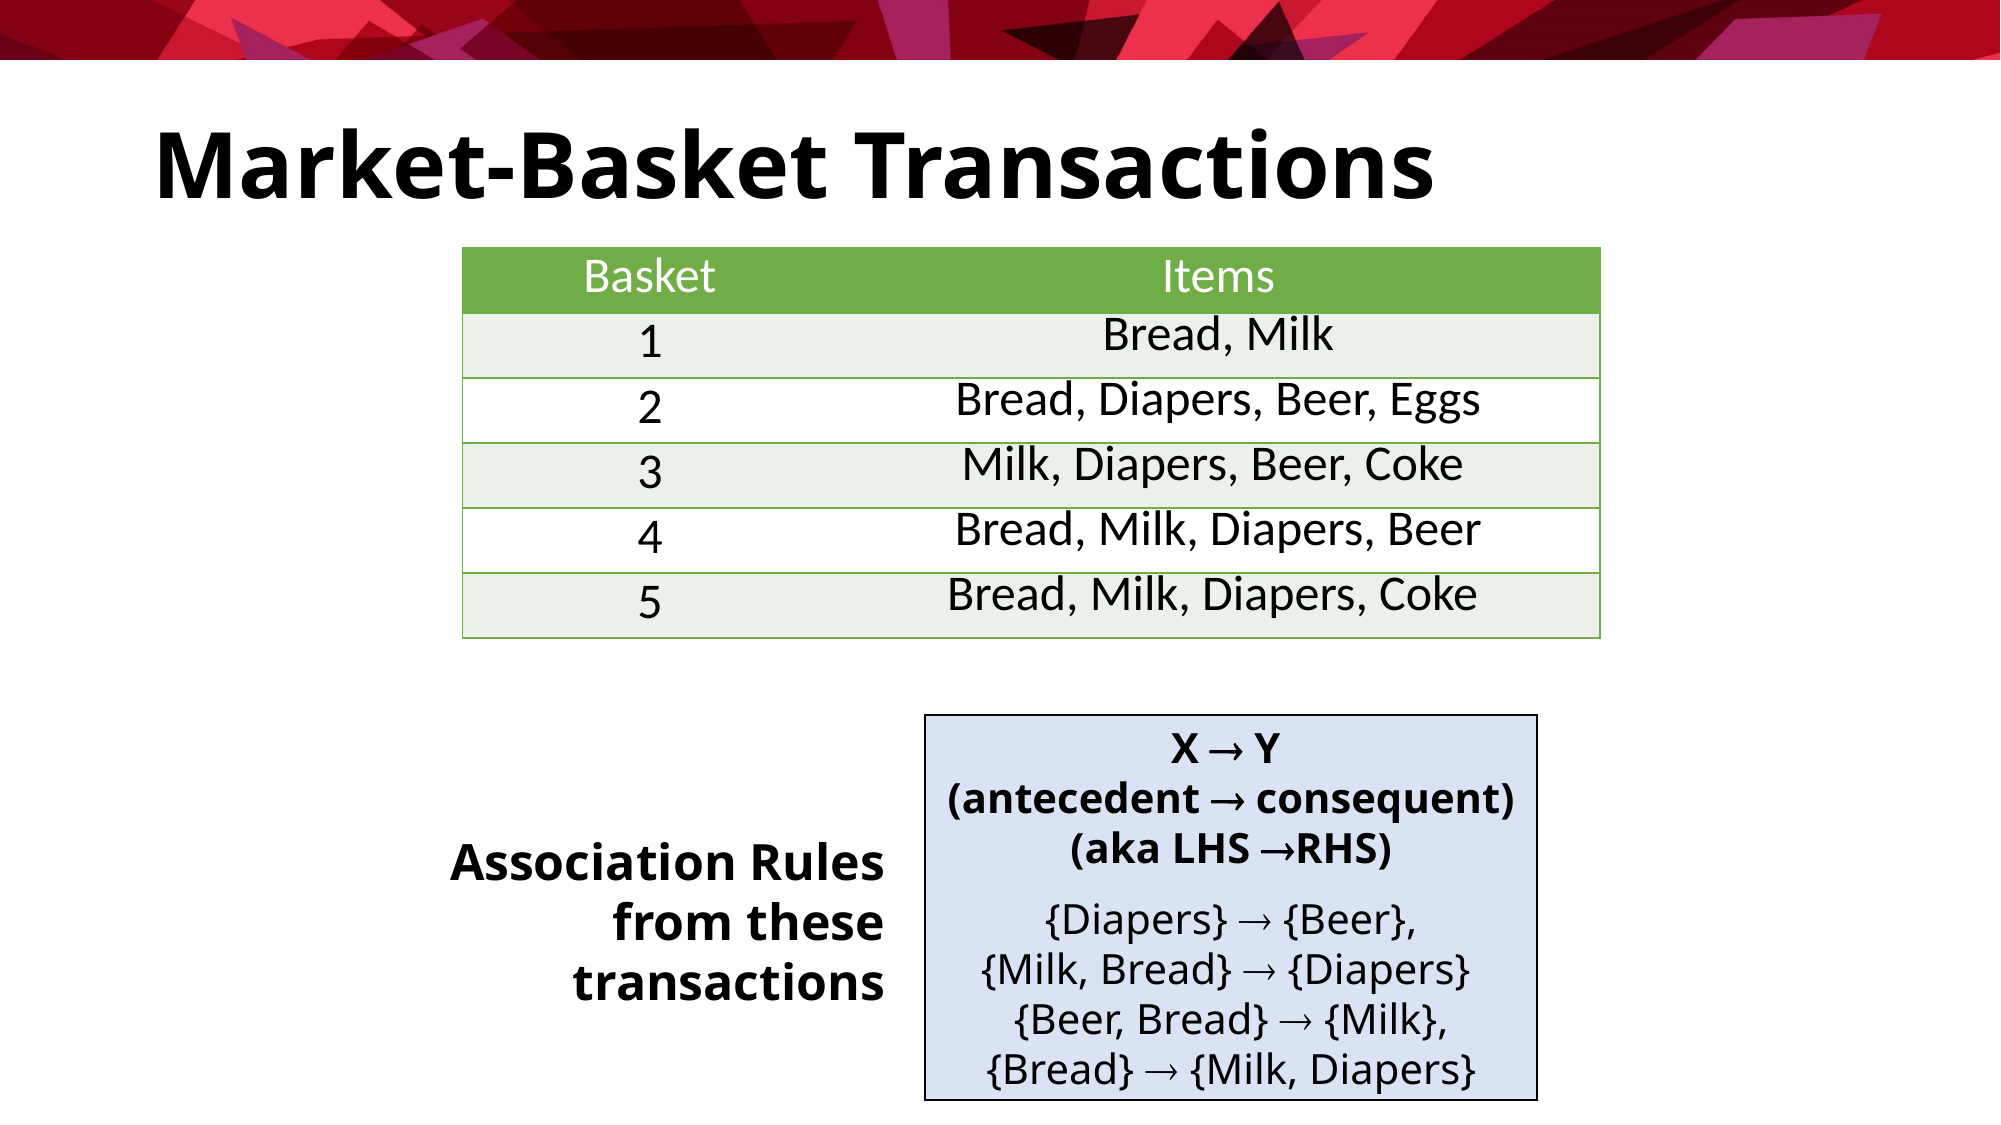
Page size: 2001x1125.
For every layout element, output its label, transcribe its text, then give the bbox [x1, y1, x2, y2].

text_box X  Y (antecedent  consequent) (aka LHS RHS) {Diapers}  {Beer}, {Milk, Bread}  {Diapers} {Beer, Bread}  {Milk}, {Bread}  {Milk, Diapers} [924, 714, 1538, 1101]
table_header Items [837, 249, 1599, 312]
table_cell 1 [463, 314, 837, 377]
table_cell Bread, Diapers, Beer, Eggs [837, 379, 1599, 442]
table_cell 2 [463, 379, 837, 442]
table_cell Bread, Milk, Diapers, Beer [837, 509, 1599, 572]
table_cell 4 [463, 509, 837, 572]
text_box Association Rules from these transactions [312, 823, 900, 1019]
title Market-Basket Transactions [137, 60, 1863, 278]
table_cell Bread, Milk [837, 314, 1599, 377]
table_cell 3 [463, 444, 837, 507]
picture [0, 0, 2000, 60]
table_cell 5 [463, 574, 837, 637]
table_cell Milk, Diapers, Beer, Coke [837, 444, 1599, 507]
table_cell Bread, Milk, Diapers, Coke [837, 574, 1599, 637]
table_header Basket [463, 249, 837, 312]
